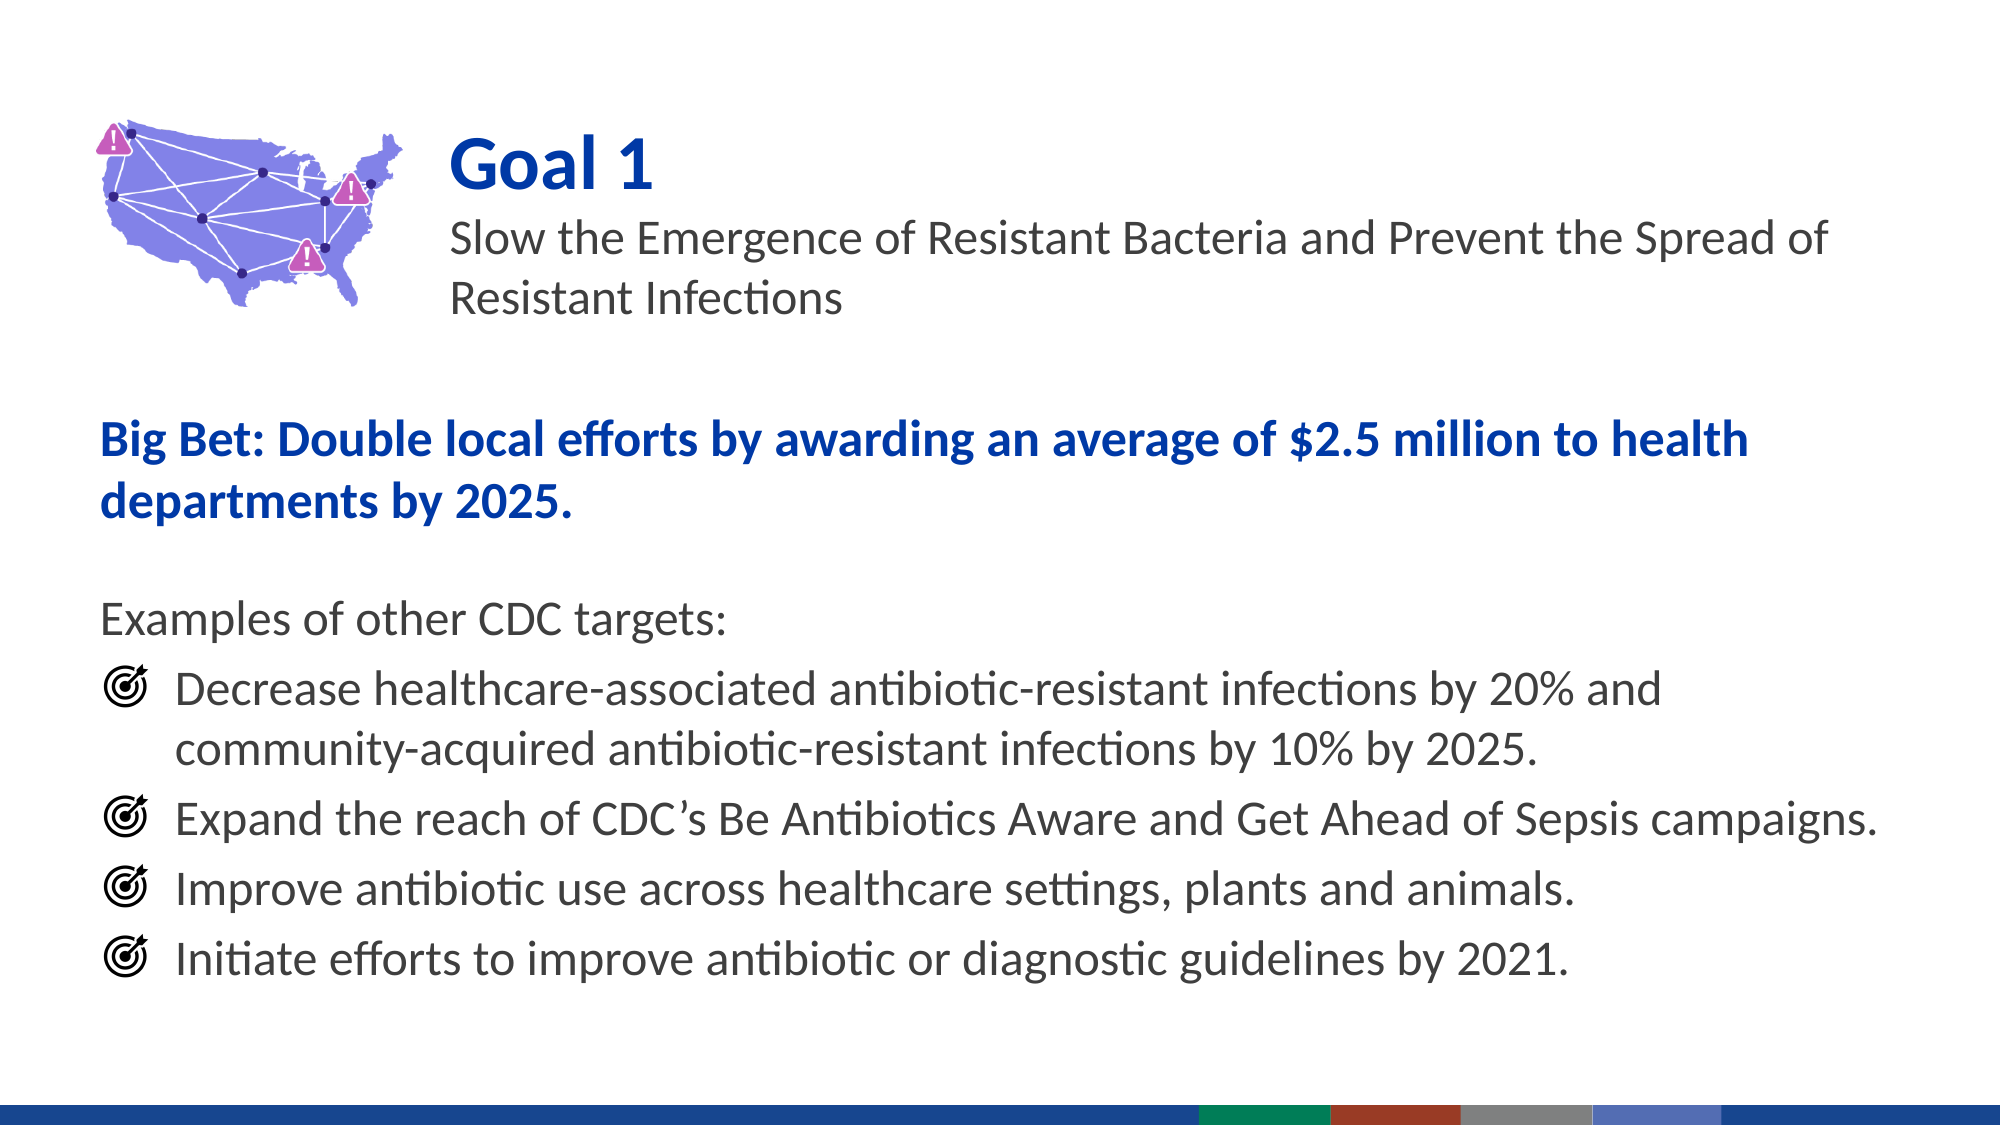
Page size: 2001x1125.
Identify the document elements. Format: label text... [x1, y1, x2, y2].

list Big Bet: Double local efforts by awarding an average of $2.5 million to health departments by 2025. Examples of other CDC targets: Decrease healthcare-associated antibiotic-resistant infections by 20% and community-acquired antibiotic-resistant infections by 10% by 2025. Expand the reach of CDC’s Be Antibiotics Aware and Get Ahead of Sepsis campaigns. Improve antibiotic use across healthcare settings, plants and animals. Initiate efforts to improve antibiotic or diagnostic guidelines by 2021. [84, 396, 1927, 1089]
picture [99, 929, 153, 982]
picture [99, 789, 153, 842]
picture [93, 119, 403, 308]
title Goal 1 Slow the Emergence of Resistant Bacteria and Prevent the Spread of Resistant Infections [434, 144, 1894, 333]
picture [99, 859, 153, 912]
picture [99, 659, 153, 712]
